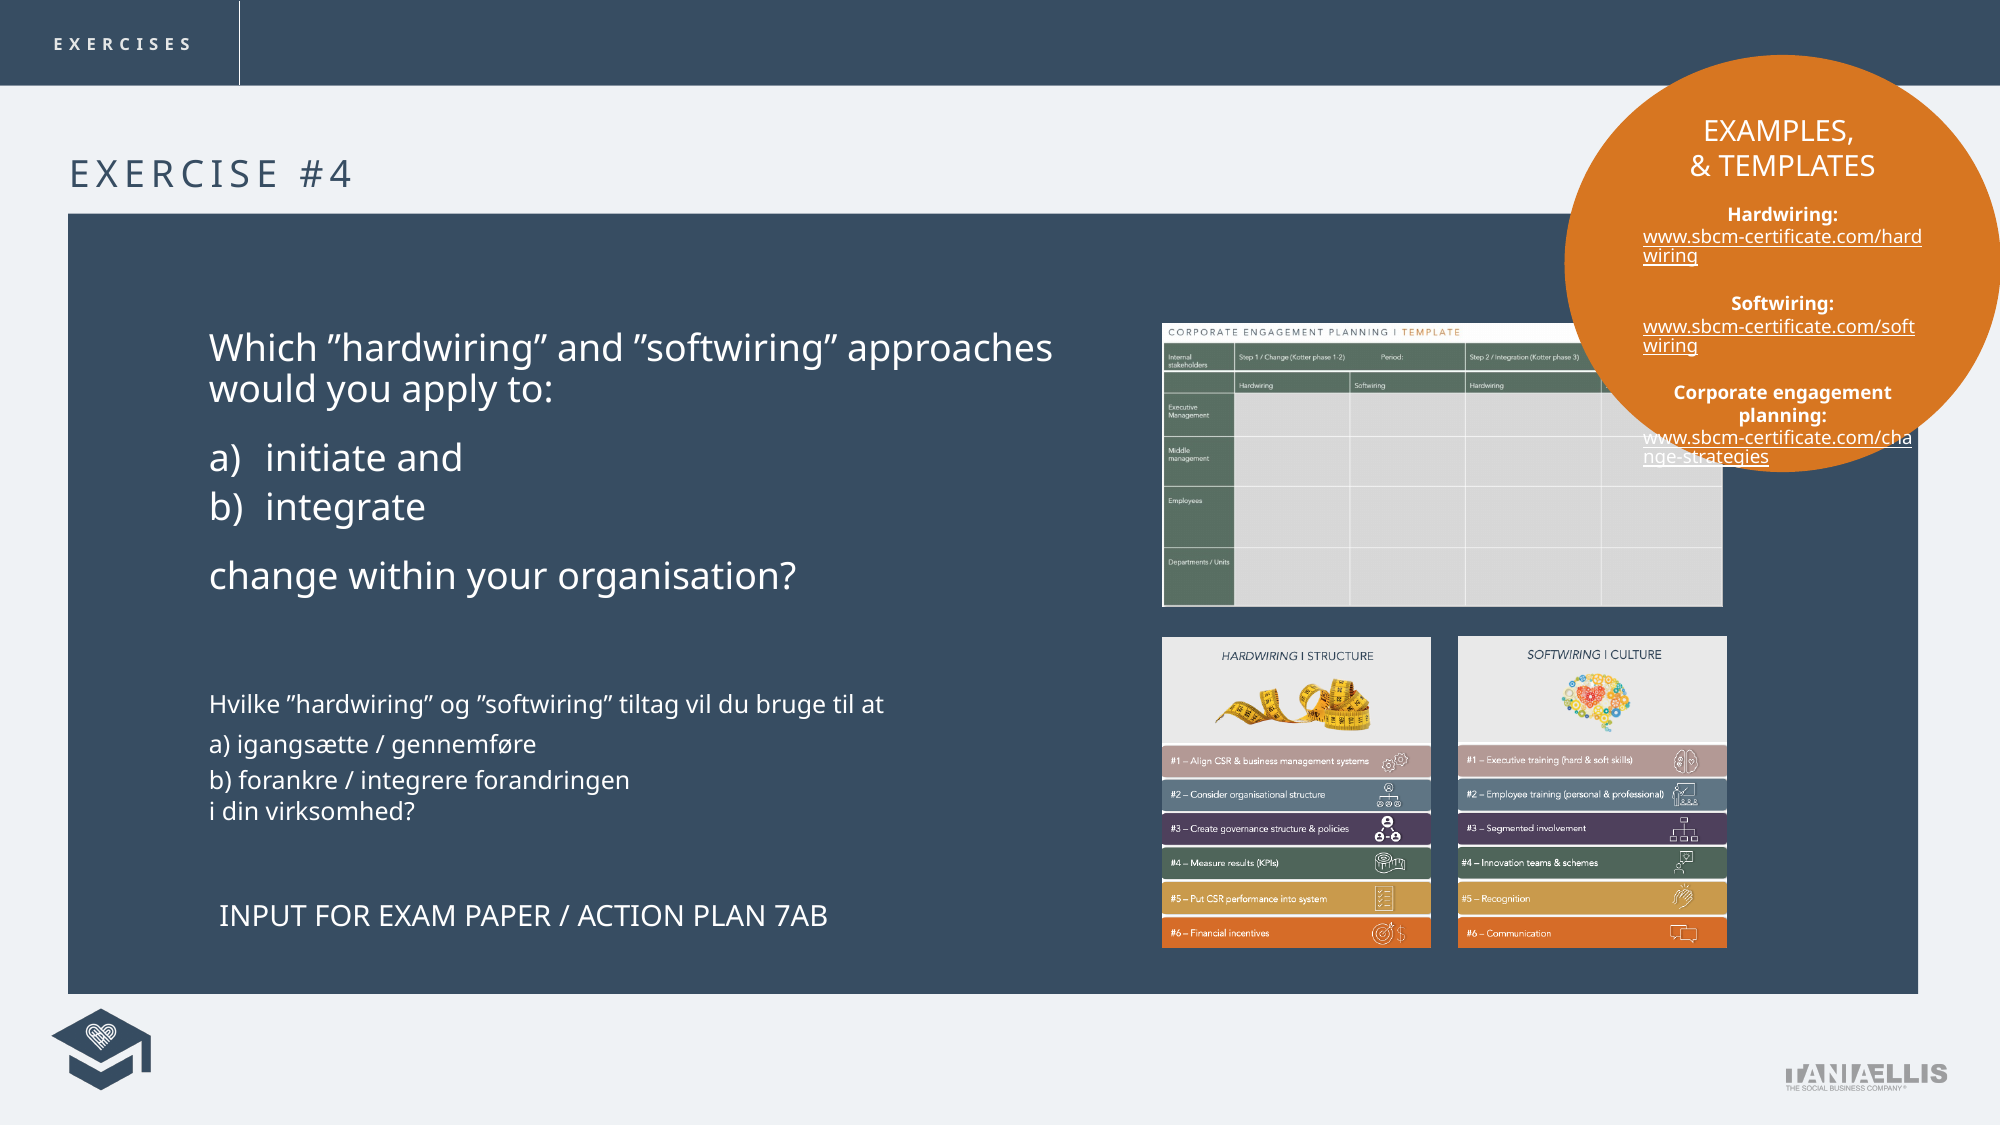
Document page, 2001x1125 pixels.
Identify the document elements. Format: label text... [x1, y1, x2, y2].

picture [49, 1002, 153, 1106]
picture [1162, 323, 1723, 607]
picture [1458, 636, 1727, 948]
list EXERCISE #4 [54, 147, 1097, 205]
text_box EXAMPLES, & TEMPLATES Hardwiring: www.sbcm-certificate.com/hardwiring Softwiring: www.sbcm-certificate.com/softwiring Corporate engagement planning: www.sbcm-certificate.com/change-strategies [1563, 54, 2000, 473]
picture [1162, 637, 1431, 948]
list Which ”hardwiring” and ”softwiring” approaches would you apply to: initiate and integrate change within your organisation? Hvilke ”hardwiring” og ”softwiring” tiltag vil du bruge til at a) igangsætte / gennemføre b) forankre / integrere forandringen i din virksomhed? [193, 267, 1135, 891]
text_box INPUT FOR EXAM PAPER / ACTION PLAN 7AB [204, 890, 915, 940]
